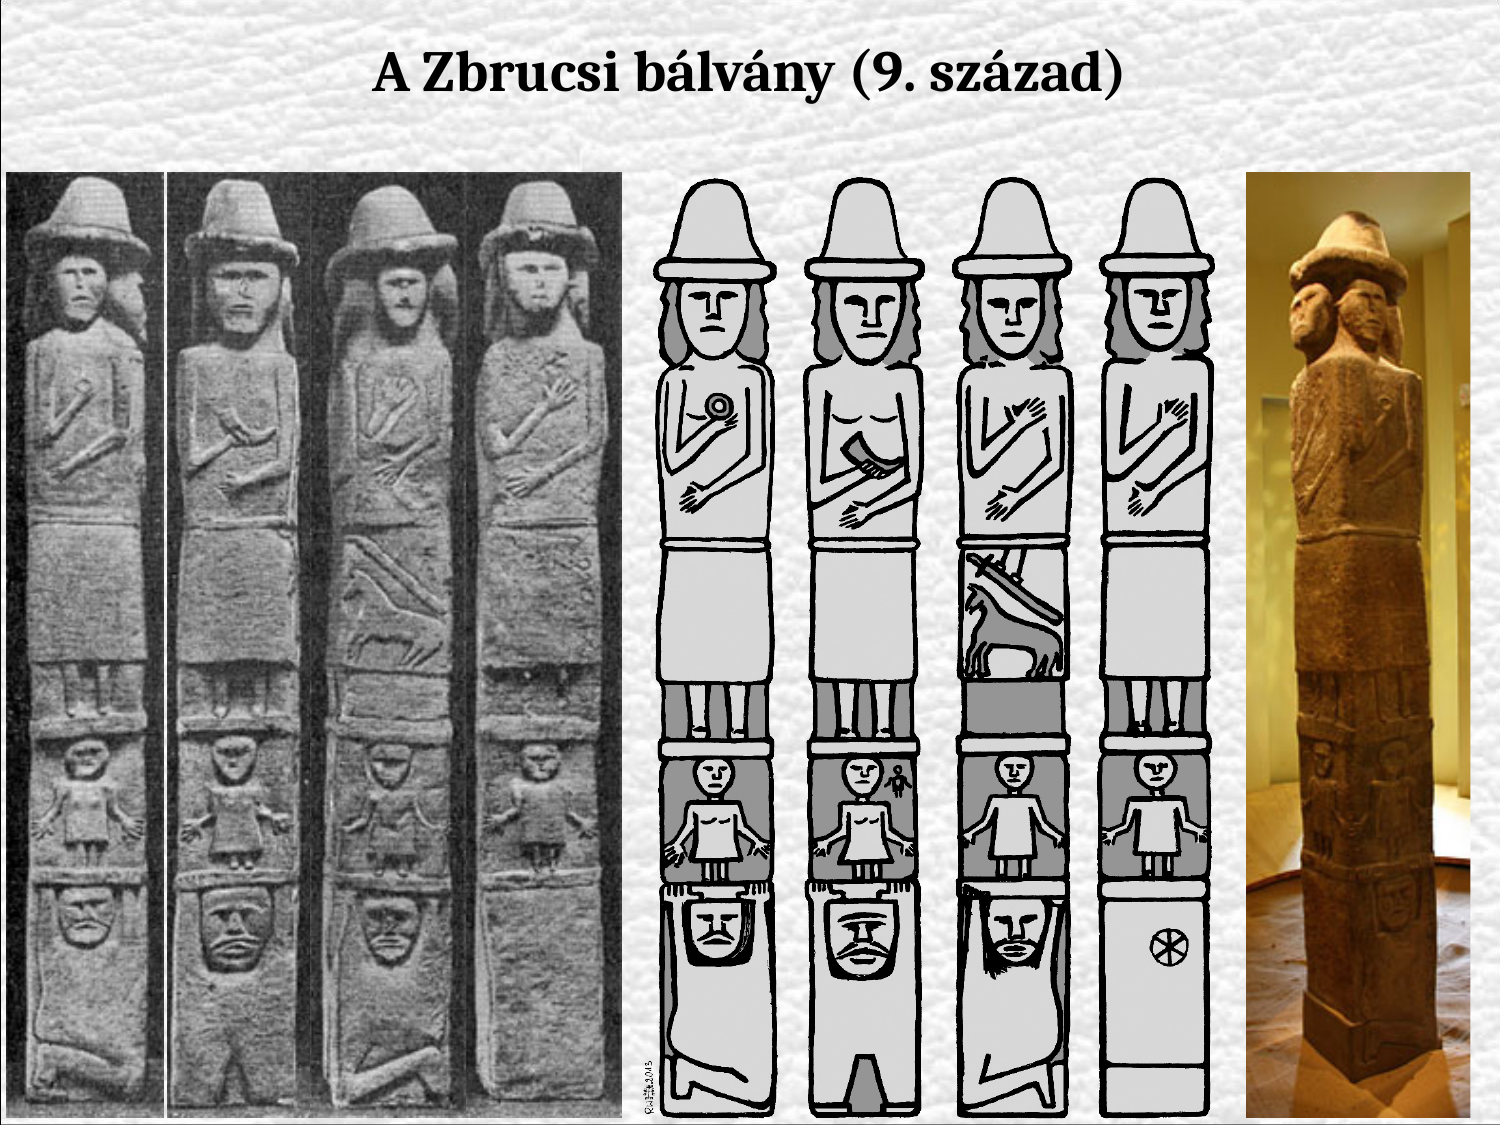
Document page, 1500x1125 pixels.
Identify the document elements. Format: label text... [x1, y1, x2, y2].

picture [0, 0, 1500, 1125]
text_box A Zbrucsi bálvány (9. század) [74, 23, 1425, 114]
title [82, 23, 1432, 155]
